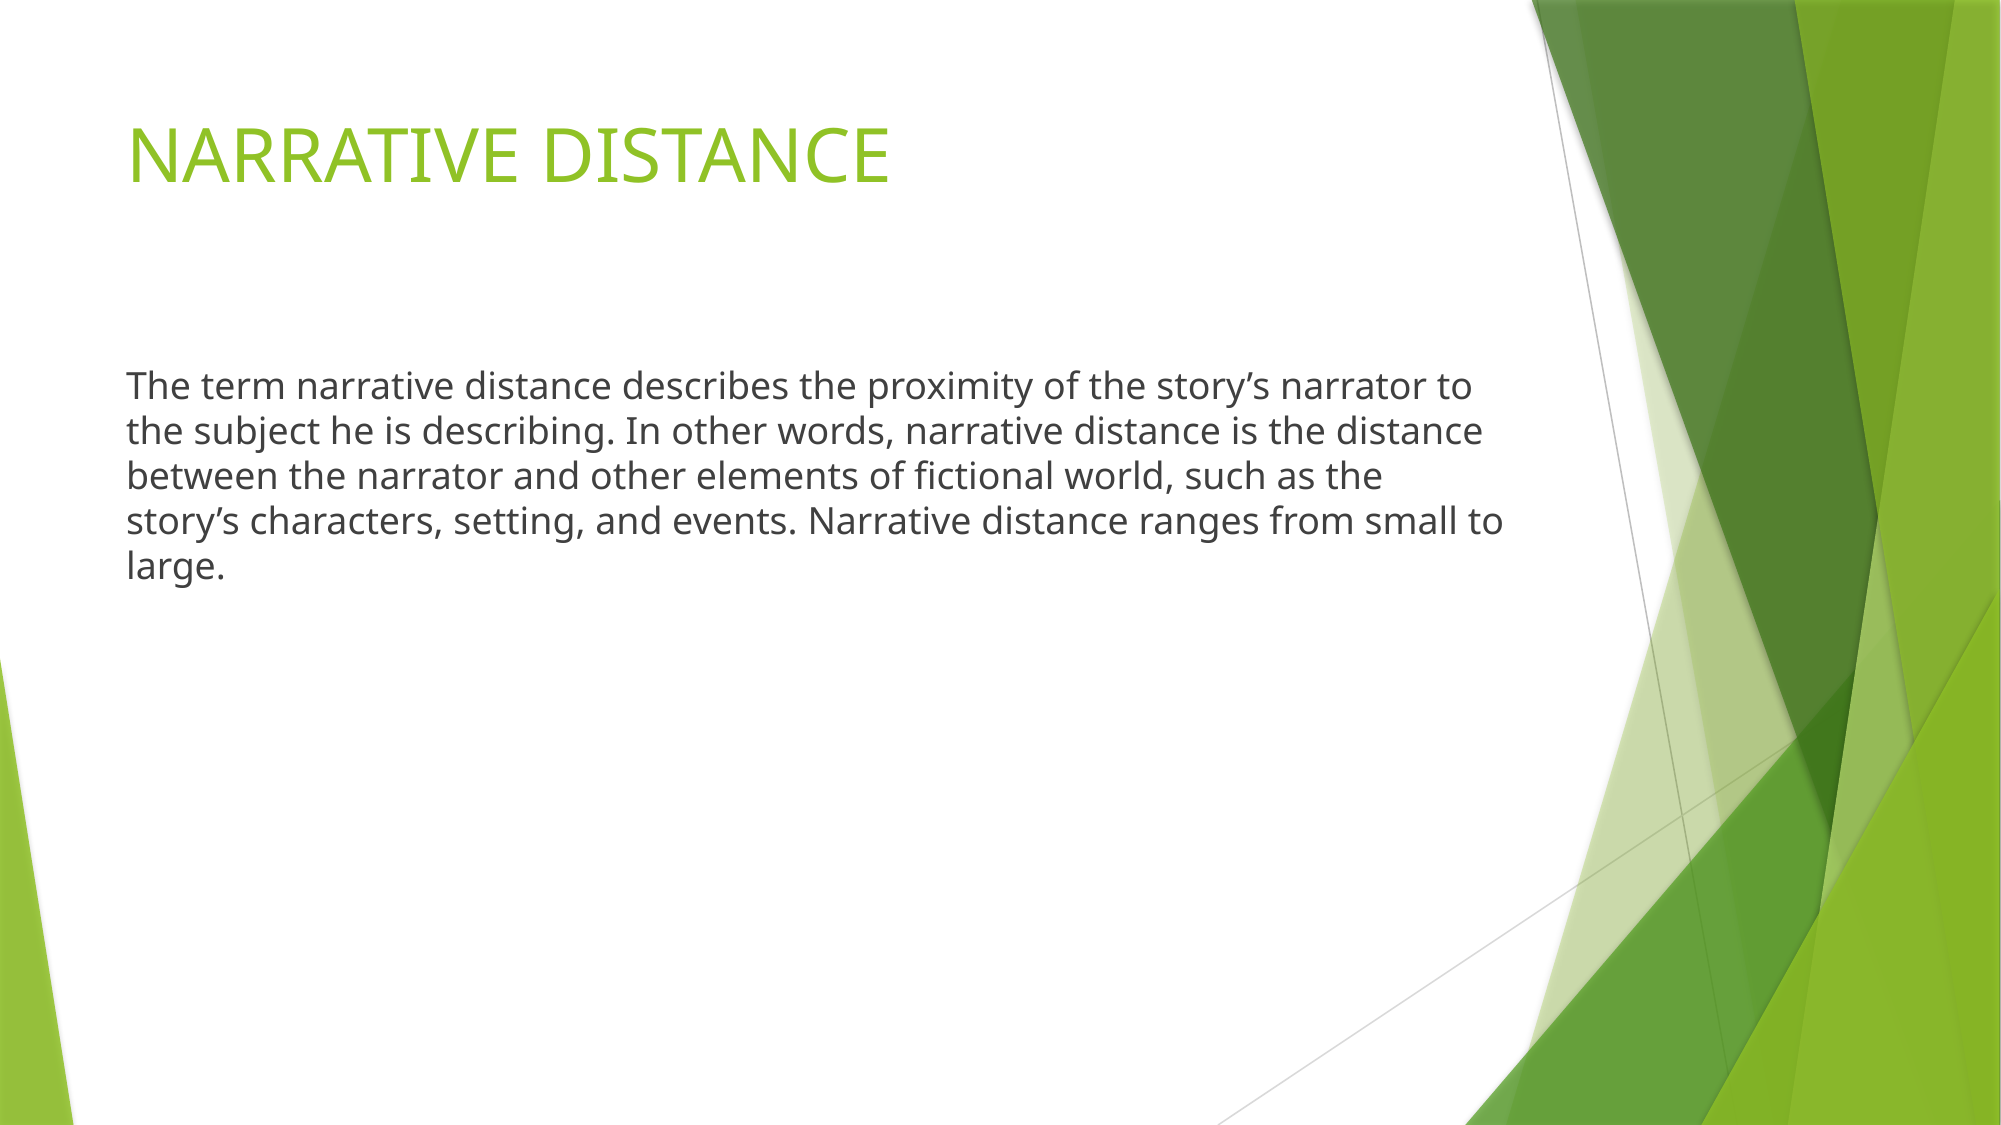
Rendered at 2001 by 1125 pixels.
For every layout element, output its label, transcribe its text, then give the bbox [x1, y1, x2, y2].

title NARRATIVE DISTANCE [111, 99, 1522, 317]
list The term narrative distance describes the proximity of the story’s narrator to the subject he is describing. In other words, narrative distance is the distance between the narrator and other elements of fictional world, such as the story’s characters, setting, and events. Narrative distance ranges from small to large. [111, 354, 1522, 992]
